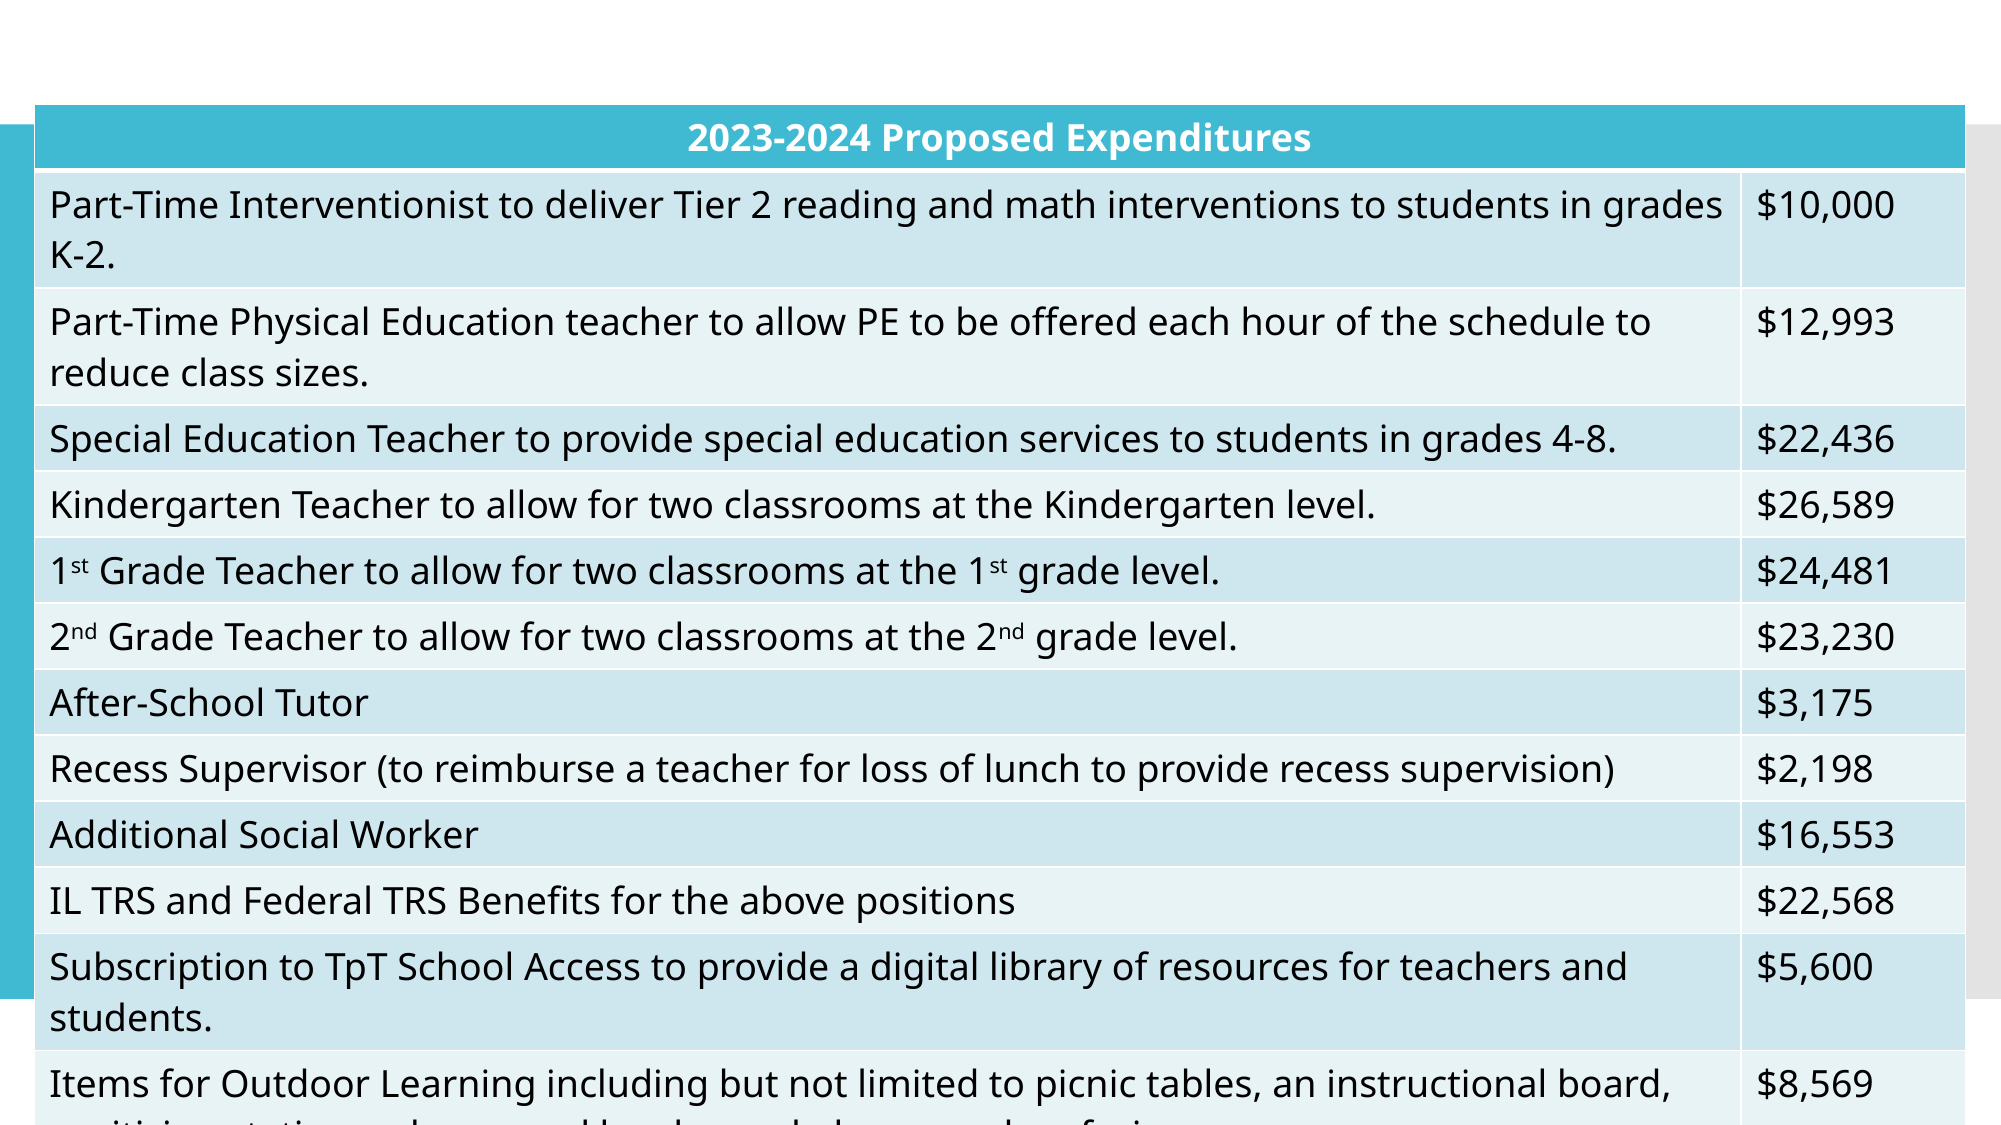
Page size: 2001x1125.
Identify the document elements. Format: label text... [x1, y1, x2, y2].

table_cell Kindergarten Teacher to allow for two classrooms at the Kindergarten level. [35, 472, 1740, 536]
table_cell $22,436 [1742, 406, 1965, 470]
table_cell $22,568 [1742, 868, 1965, 933]
table_cell Special Education Teacher to provide special education services to students in grades 4-8. [35, 406, 1740, 470]
table_cell After-School Tutor [35, 670, 1740, 734]
table_cell $3,175 [1742, 670, 1965, 734]
table_cell Items for Outdoor Learning including but not limited to picnic tables, an instructional board, sanitizing stations, playground border, and playground surfacing. [35, 1051, 1740, 1125]
table_header 2023-2024 Proposed Expenditures [35, 105, 1965, 168]
table_cell 2nd Grade Teacher to allow for two classrooms at the 2nd grade level. [35, 604, 1740, 668]
table_cell Additional Social Worker [35, 802, 1740, 866]
table_cell $23,230 [1742, 604, 1965, 668]
table_cell $5,600 [1742, 934, 1965, 1050]
table_cell $2,198 [1742, 736, 1965, 800]
table_cell $8,569 [1742, 1051, 1965, 1125]
table_cell $10,000 [1742, 173, 1965, 287]
table_cell Part-Time Interventionist to deliver Tier 2 reading and math interventions to students in grades K-2. [35, 173, 1740, 287]
table_cell 1st Grade Teacher to allow for two classrooms at the 1st grade level. [35, 538, 1740, 602]
table_cell IL TRS and Federal TRS Benefits for the above positions [35, 868, 1740, 933]
table_cell Recess Supervisor (to reimburse a teacher for loss of lunch to provide recess supervision) [35, 736, 1740, 800]
table_cell $26,589 [1742, 472, 1965, 536]
table_cell Part-Time Physical Education teacher to allow PE to be offered each hour of the schedule to reduce class sizes. [35, 289, 1740, 404]
table_cell $16,553 [1742, 802, 1965, 866]
table_cell $12,993 [1742, 289, 1965, 404]
table_cell $24,481 [1742, 538, 1965, 602]
table_cell Subscription to TpT School Access to provide a digital library of resources for teachers and students. [35, 934, 1740, 1050]
